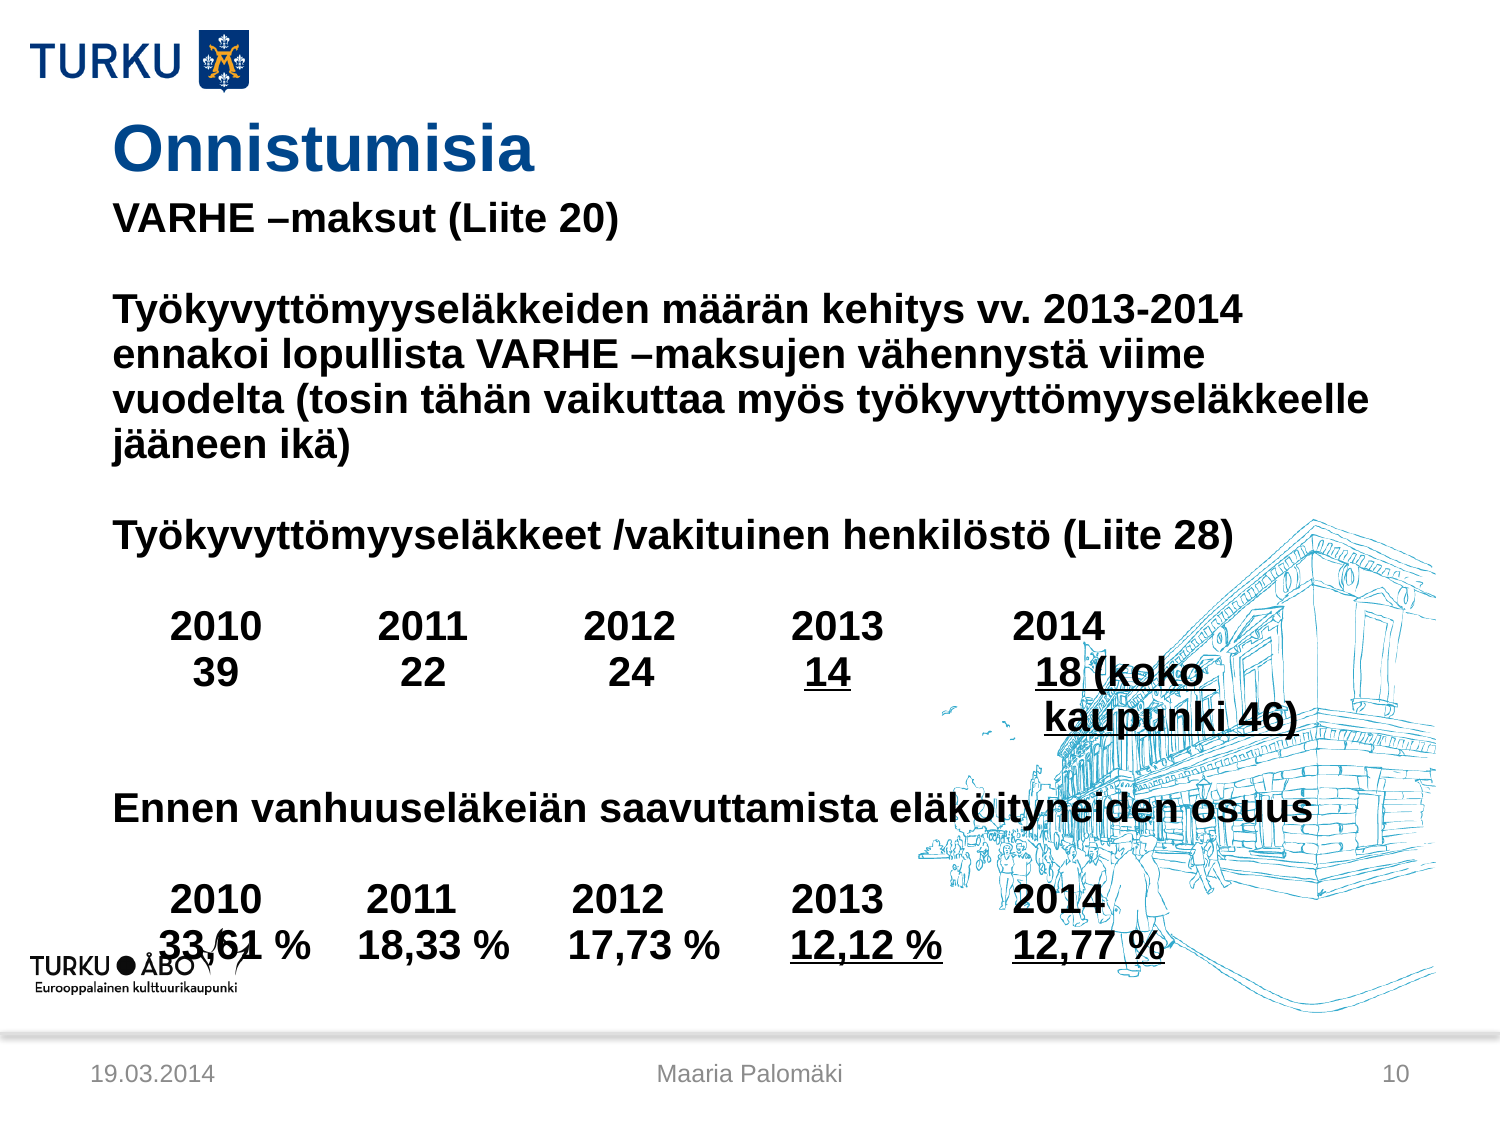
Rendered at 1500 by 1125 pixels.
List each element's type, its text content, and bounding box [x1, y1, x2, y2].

list VARHE –maksut (Liite 20) Työkyvyttömyyseläkkeiden määrän kehitys vv. 2013-2014 ennakoi lopullista VARHE –maksujen vähennystä viime vuodelta (tosin tähän vaikuttaa myös työkyvyttömyyseläkkeelle jääneen ikä) Työkyvyttömyyseläkkeet /vakituinen henkilöstö (Liite 28) 2010 2011 2012 2013 2014 39 22 24 14 18 (koko kaupunki 46) Ennen vanhuuseläkeiän saavuttamista eläköityneiden osuus 2010 2011 2012 2013 2014 33,61 % 18,33 % 17,73 % 12,12 % 12,77 % [112, 196, 1388, 988]
title Onnistumisia [112, 101, 1388, 185]
picture [30, 30, 249, 93]
slide_number 10 [1074, 1042, 1425, 1103]
picture [608, 462, 1436, 1032]
footer Maaria Palomäki [512, 1042, 988, 1103]
picture [30, 928, 249, 995]
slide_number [75, 1042, 425, 1103]
